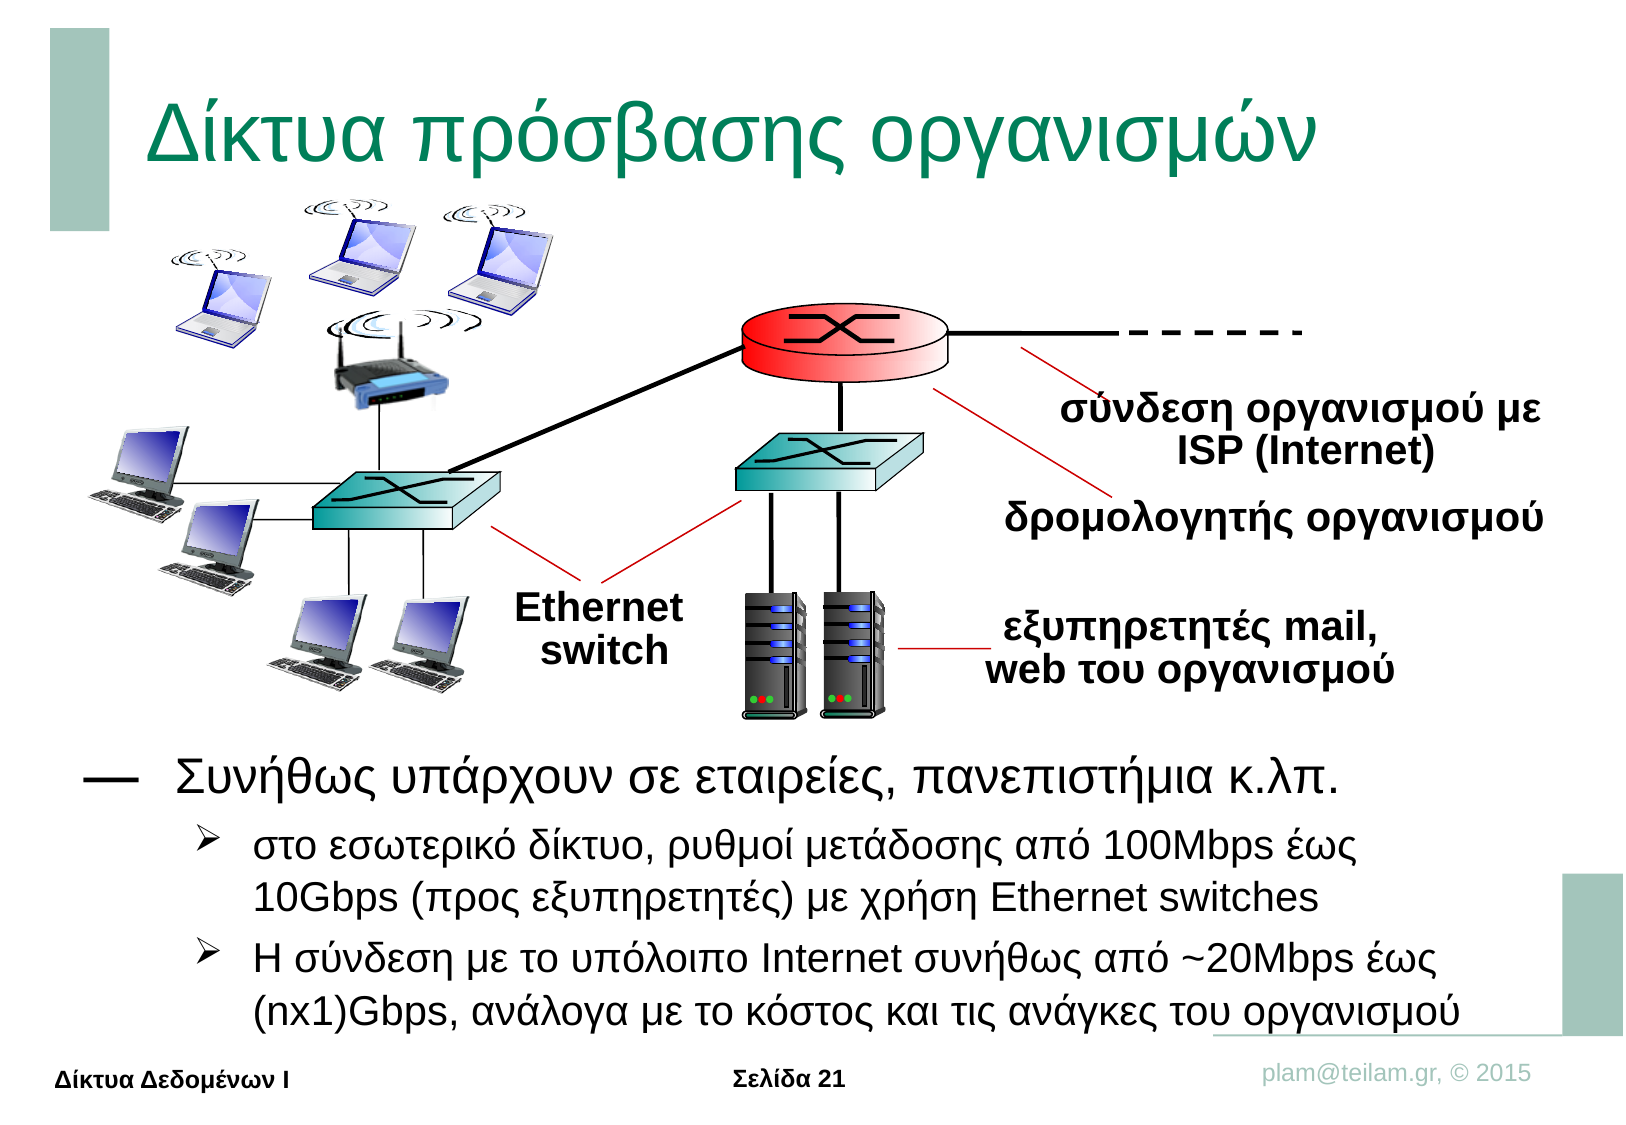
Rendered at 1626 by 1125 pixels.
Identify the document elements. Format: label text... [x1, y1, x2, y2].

title Δίκτυα πρόσβασης οργανισμών [145, 32, 1531, 186]
list Συνήθως υπάρχουν σε εταιρείες, πανεπιστήμια κ.λπ. στο εσωτερικό δίκτυο, ρυθμοί μετάδοσης από 100Mbps έως 10Gbps (προς εξυπηρετητές) με χρήση Ethernet switches Η σύνδεση με το υπόλοιπο Internet συνήθως από ~20Μbps έως (nx1)Gbps, ανάλογα με το κόστος και τις ανάγκες του οργανισμού [80, 735, 1511, 1055]
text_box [62, 197, 1571, 720]
